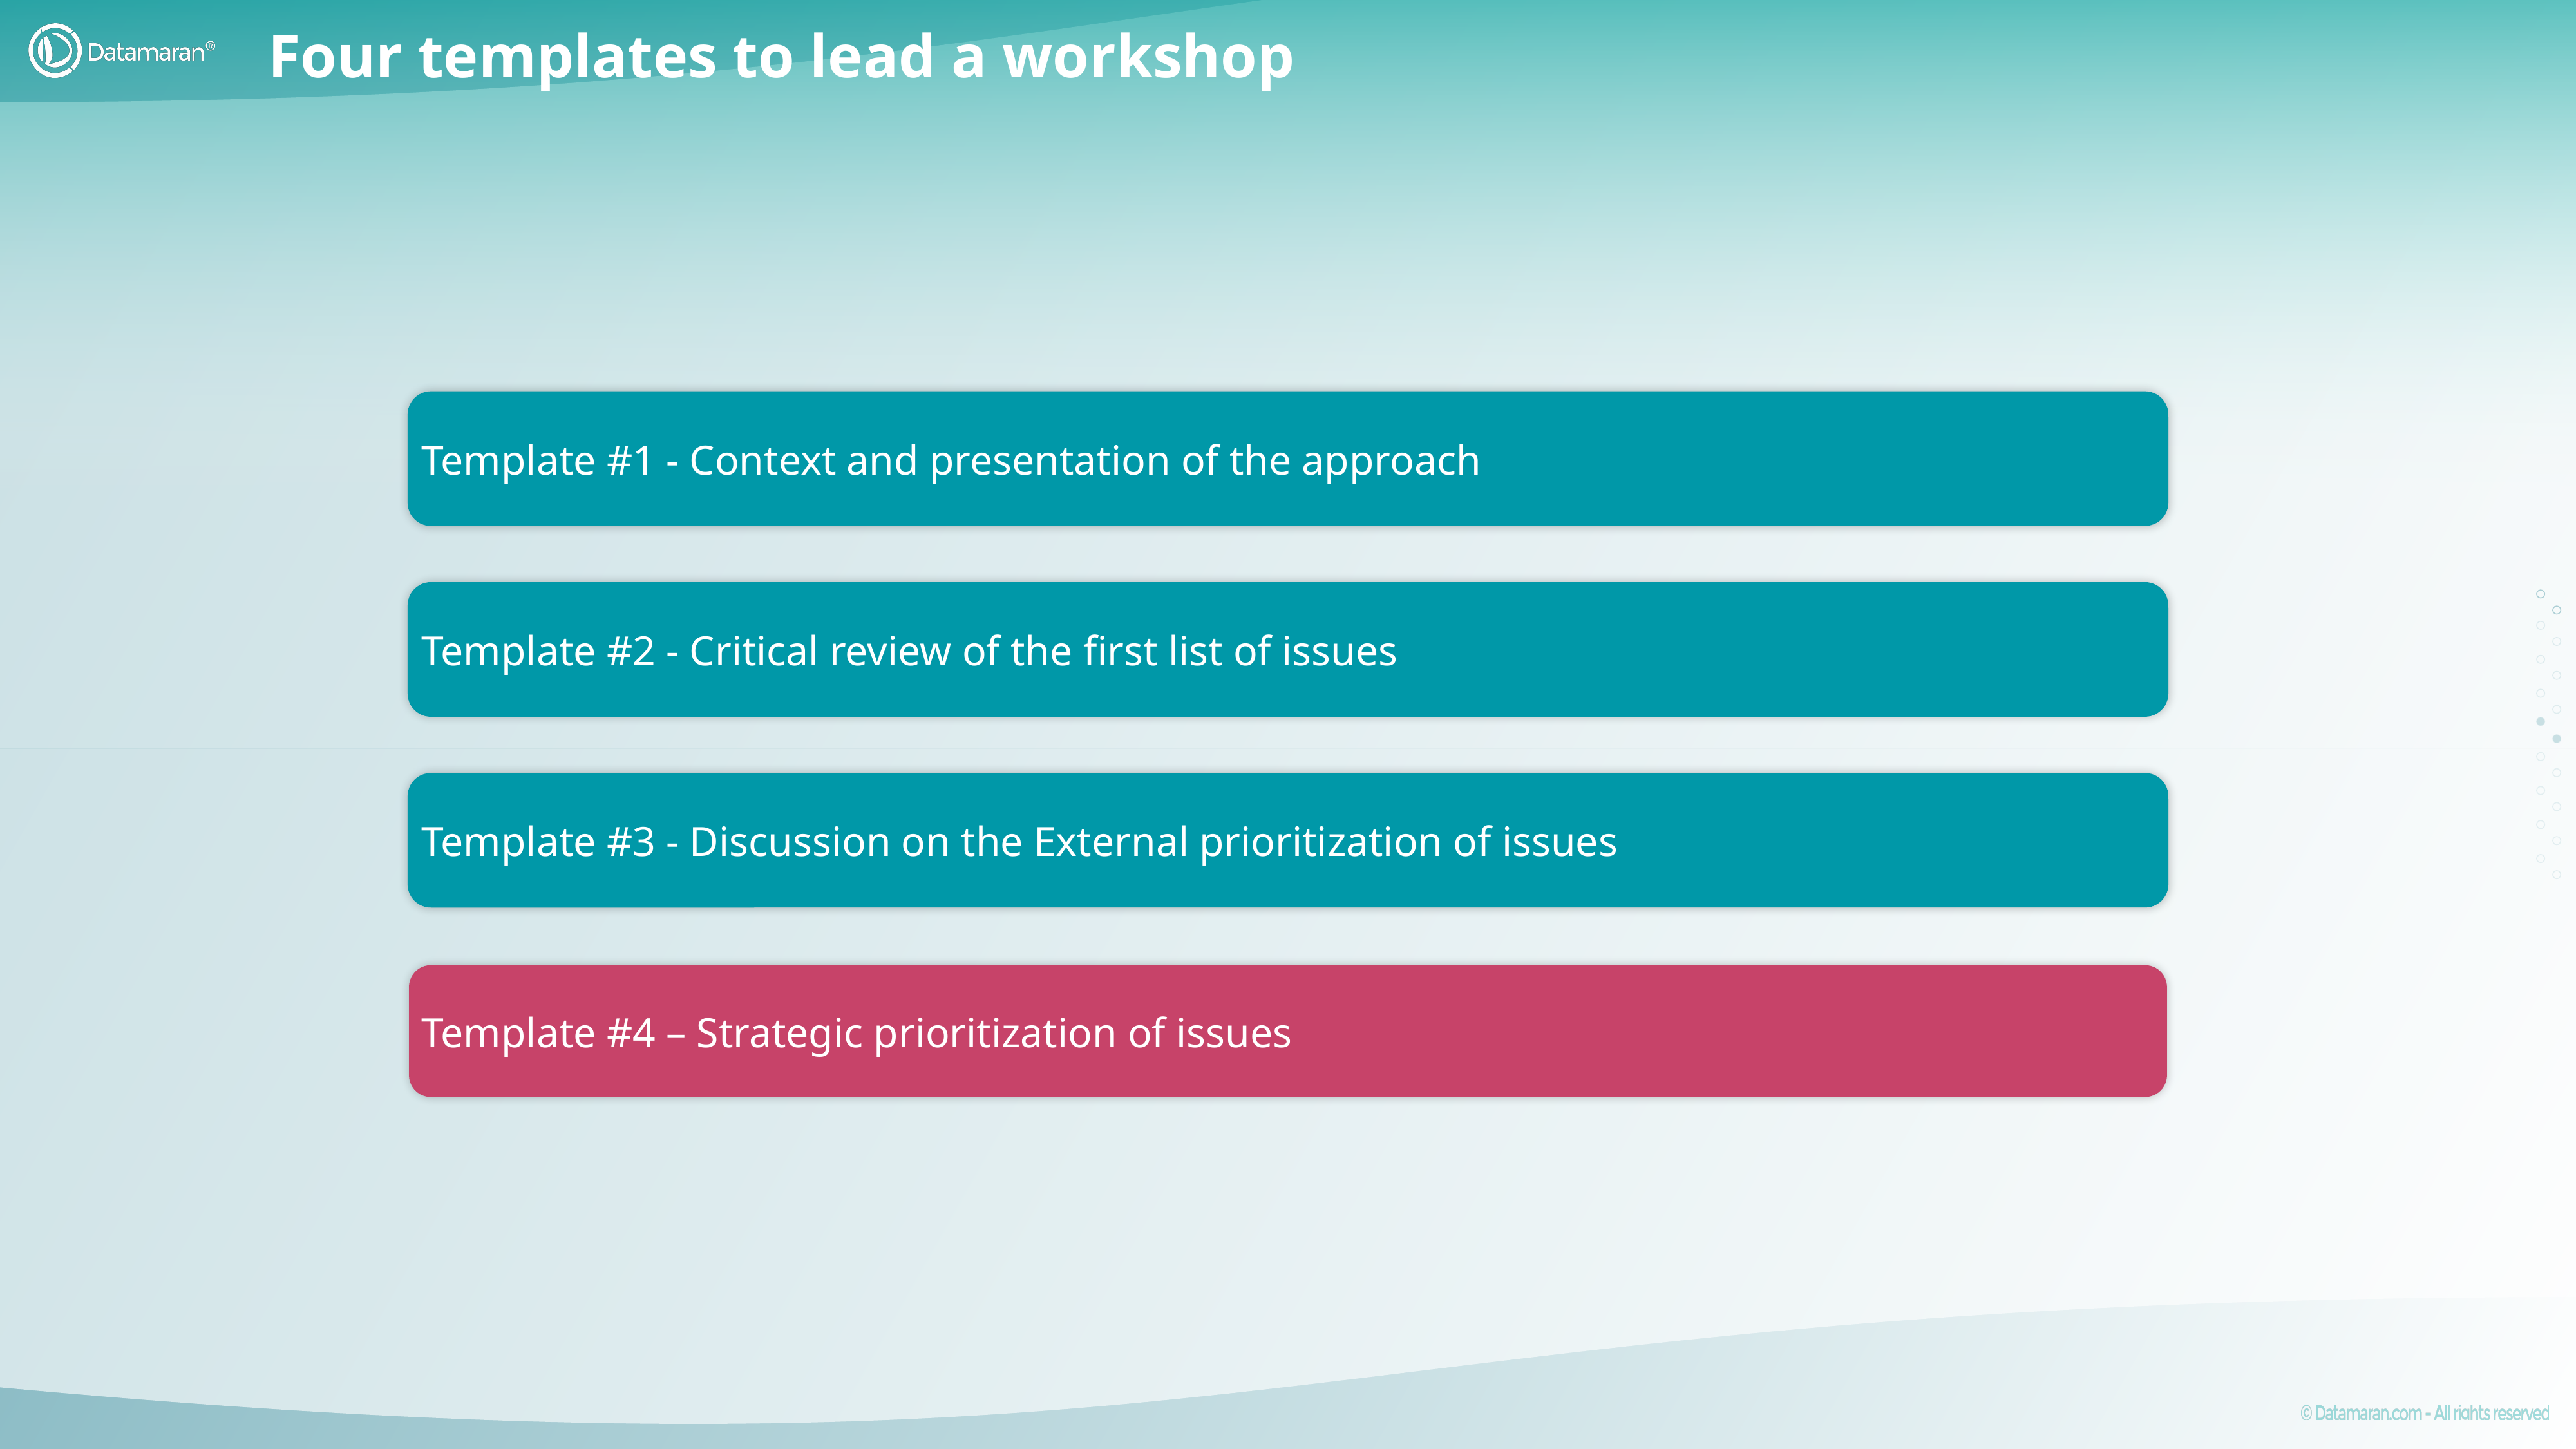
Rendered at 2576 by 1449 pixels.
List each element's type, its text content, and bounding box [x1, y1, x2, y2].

text_box Template #3 - Discussion on the External prioritization of issues [409, 774, 2167, 907]
text_box Template #1 - Context and presentation of the approach [409, 392, 2167, 525]
text_box Template #2 - Critical review of the first list of issues [409, 583, 2167, 715]
list Four templates to lead a workshop [258, 13, 2280, 117]
text_box Template #4 – Strategic prioritization of issues [409, 965, 2167, 1097]
picture [28, 23, 215, 78]
